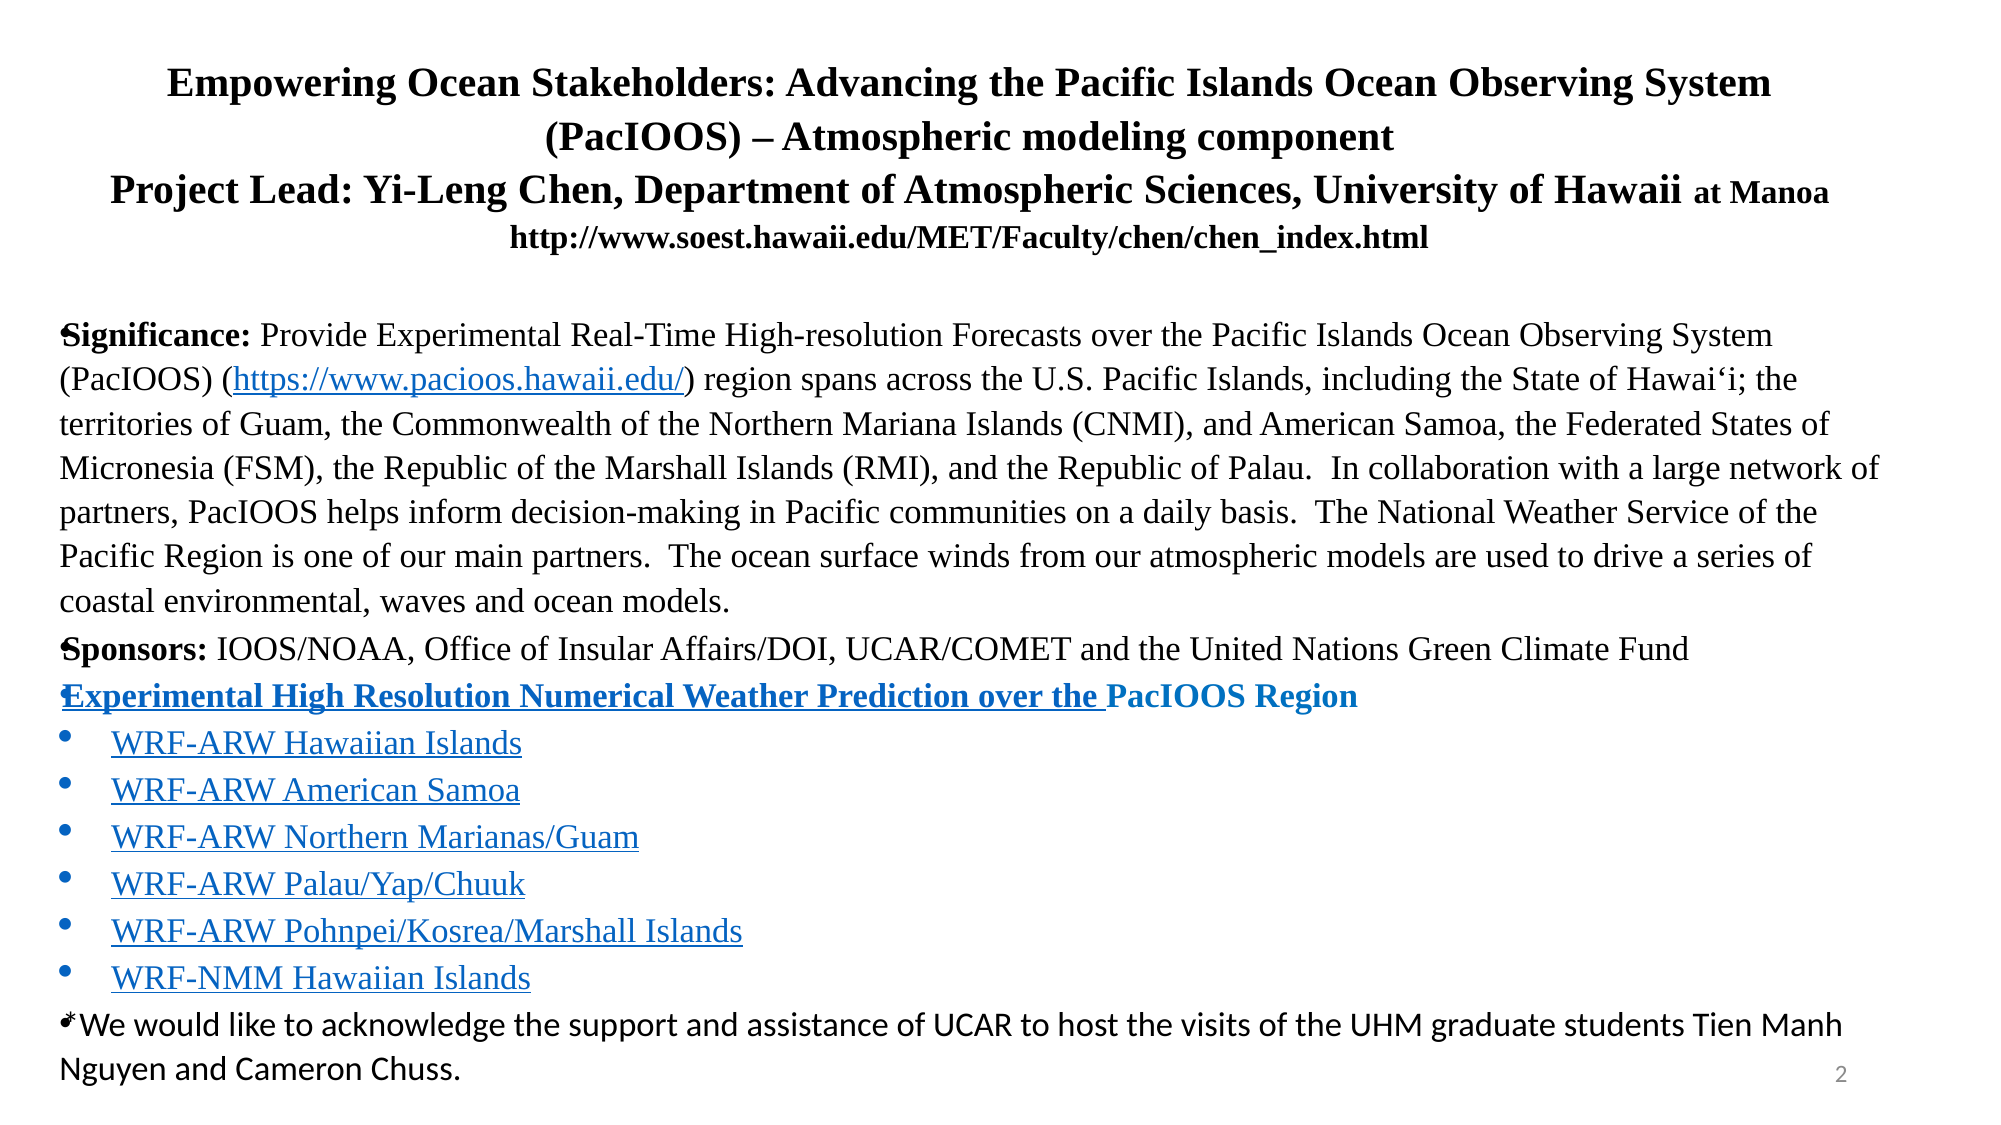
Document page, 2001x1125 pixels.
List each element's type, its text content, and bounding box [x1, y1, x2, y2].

title Empowering Ocean Stakeholders: Advancing the Pacific Islands Ocean Observing System (PacIOOS) – Atmospheric modeling component Project Lead: Yi-Leng Chen, Department of Atmospheric Sciences, University of Hawaii at Manoa http://www.soest.hawaii.edu/MET/Faculty/chen/chen_index.html [93, 22, 1847, 280]
list Significance: Provide Experimental Real-Time High-resolution Forecasts over the Pacific Islands Ocean Observing System (PacIOOS) (https://www.pacioos.hawaii.edu/) region spans across the U.S. Pacific Islands, including the State of Hawaiʻi; the territories of Guam, the Commonwealth of the Northern Mariana Islands (CNMI), and American Samoa, the Federated States of Micronesia (FSM), the Republic of the Marshall Islands (RMI), and the Republic of Palau. In collaboration with a large network of partners, PacIOOS helps inform decision-making in Pacific communities on a daily basis. The National Weather Service of the Pacific Region is one of our main partners. The ocean surface winds from our atmospheric models are used to drive a series of coastal environmental, waves and ocean models. Sponsors: IOOS/NOAA, Office of Insular Affairs/DOI, UCAR/COMET and the United Nations Green Climate Fund Experimental High Resolution Numerical Weather Prediction over the PacIOOS Region WRF-ARW Hawaiian Islands WRF-ARW American Samoa WRF-ARW Northern Marianas/Guam WRF-ARW Palau/Yap/Chuuk WRF-ARW Pohnpei/Kosrea/Marshall Islands WRF-NMM Hawaiian Islands *We would like to acknowledge the support and assistance of UCAR to host the visits of the UHM graduate students Tien Manh Nguyen and Cameron Chuss. [44, 301, 1930, 1103]
slide_number 2 [1412, 1042, 1863, 1103]
